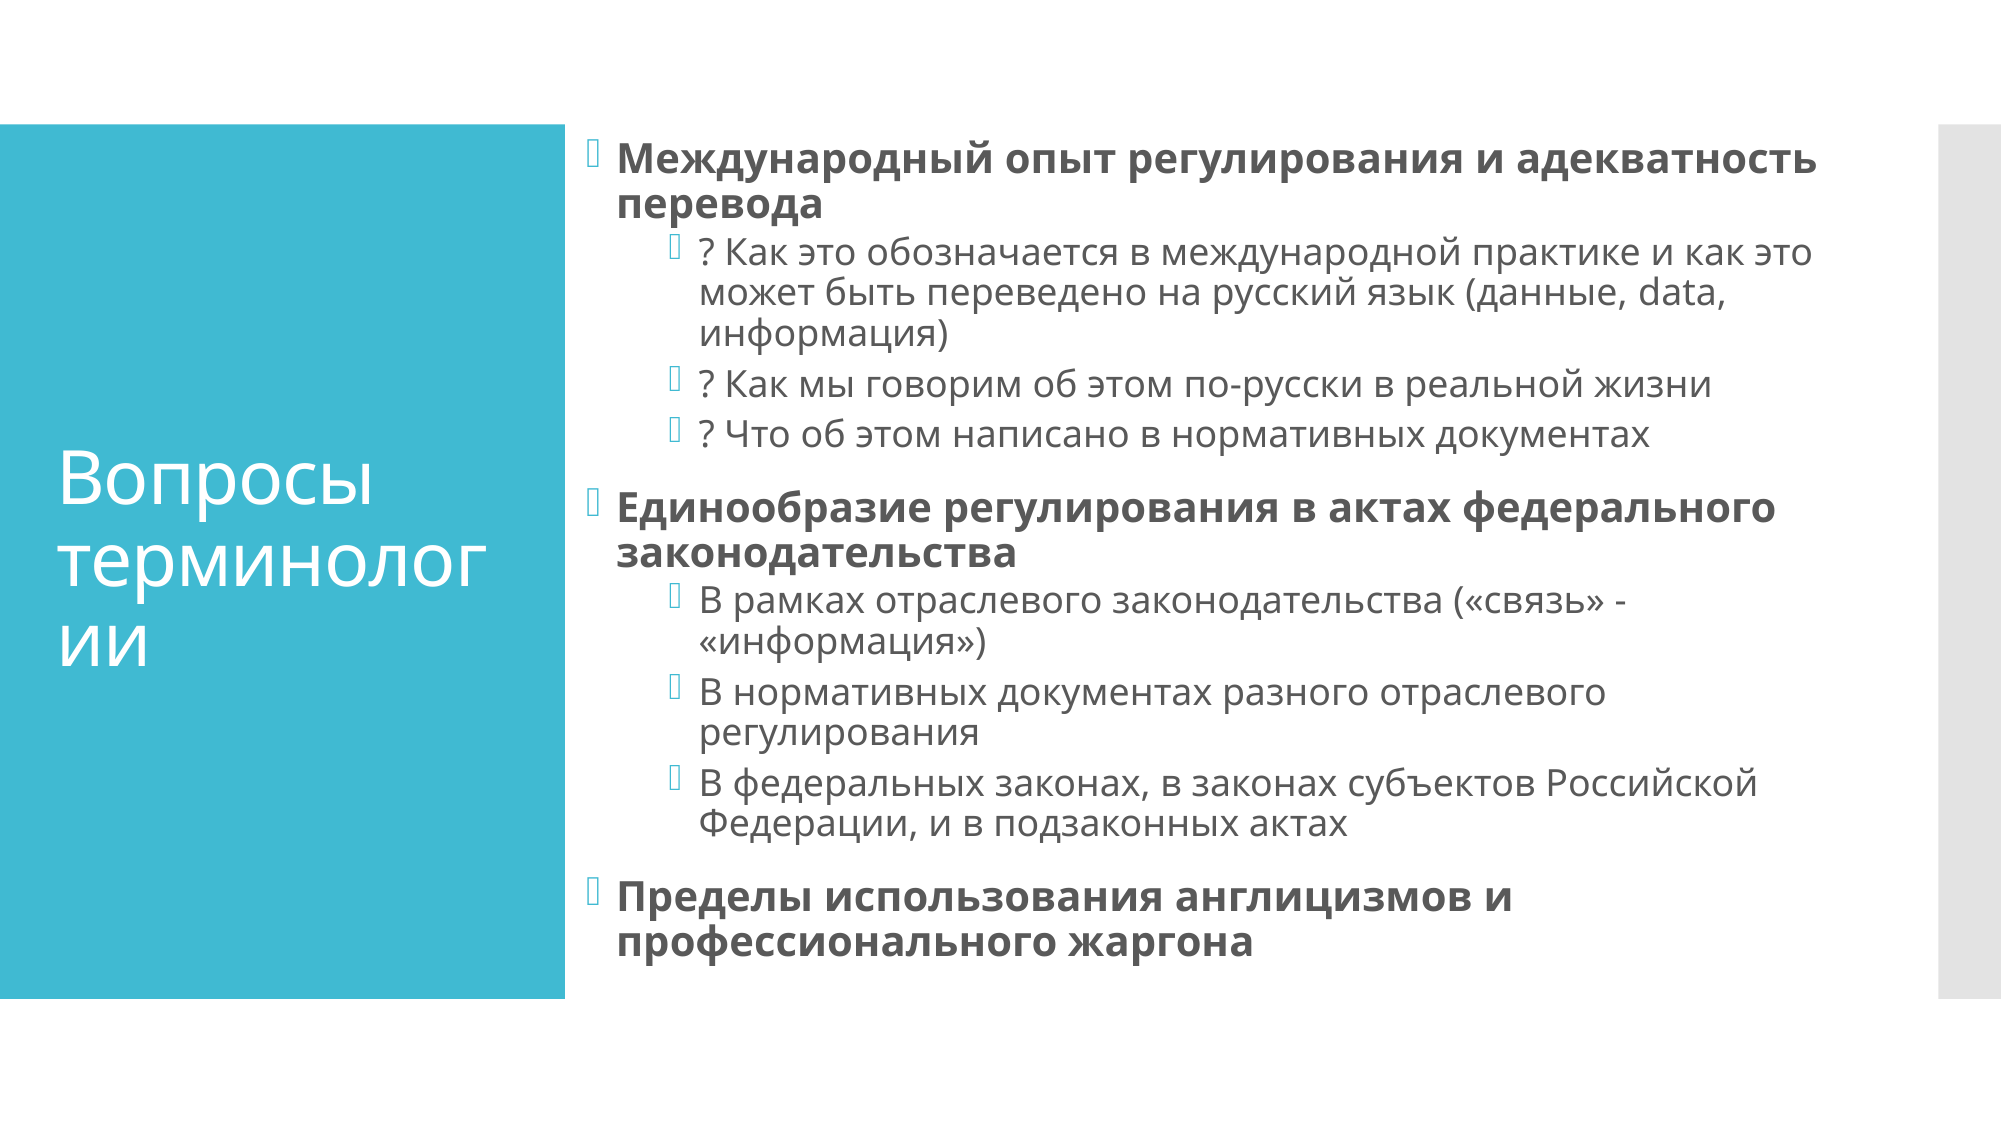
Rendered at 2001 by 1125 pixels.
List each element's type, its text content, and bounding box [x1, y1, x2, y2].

title Вопросы терминологии [41, 184, 542, 940]
list Международный опыт регулирования и адекватность перевода ? Как это обозначается в международной практике и как это может быть переведено на русский язык (данные, data, информация) ? Как мы говорим об этом по-русски в реальной жизни ? Что об этом написано в нормативных документах Единообразие регулирования в актах федерального законодательства В рамках отраслевого законодательства («связь» - «информация») В нормативных документах разного отраслевого регулирования В федеральных законах, в законах субъектов Российской Федерации, и в подзаконных актах Пределы использования англицизмов и профессионального жаргона [571, 137, 1851, 966]
